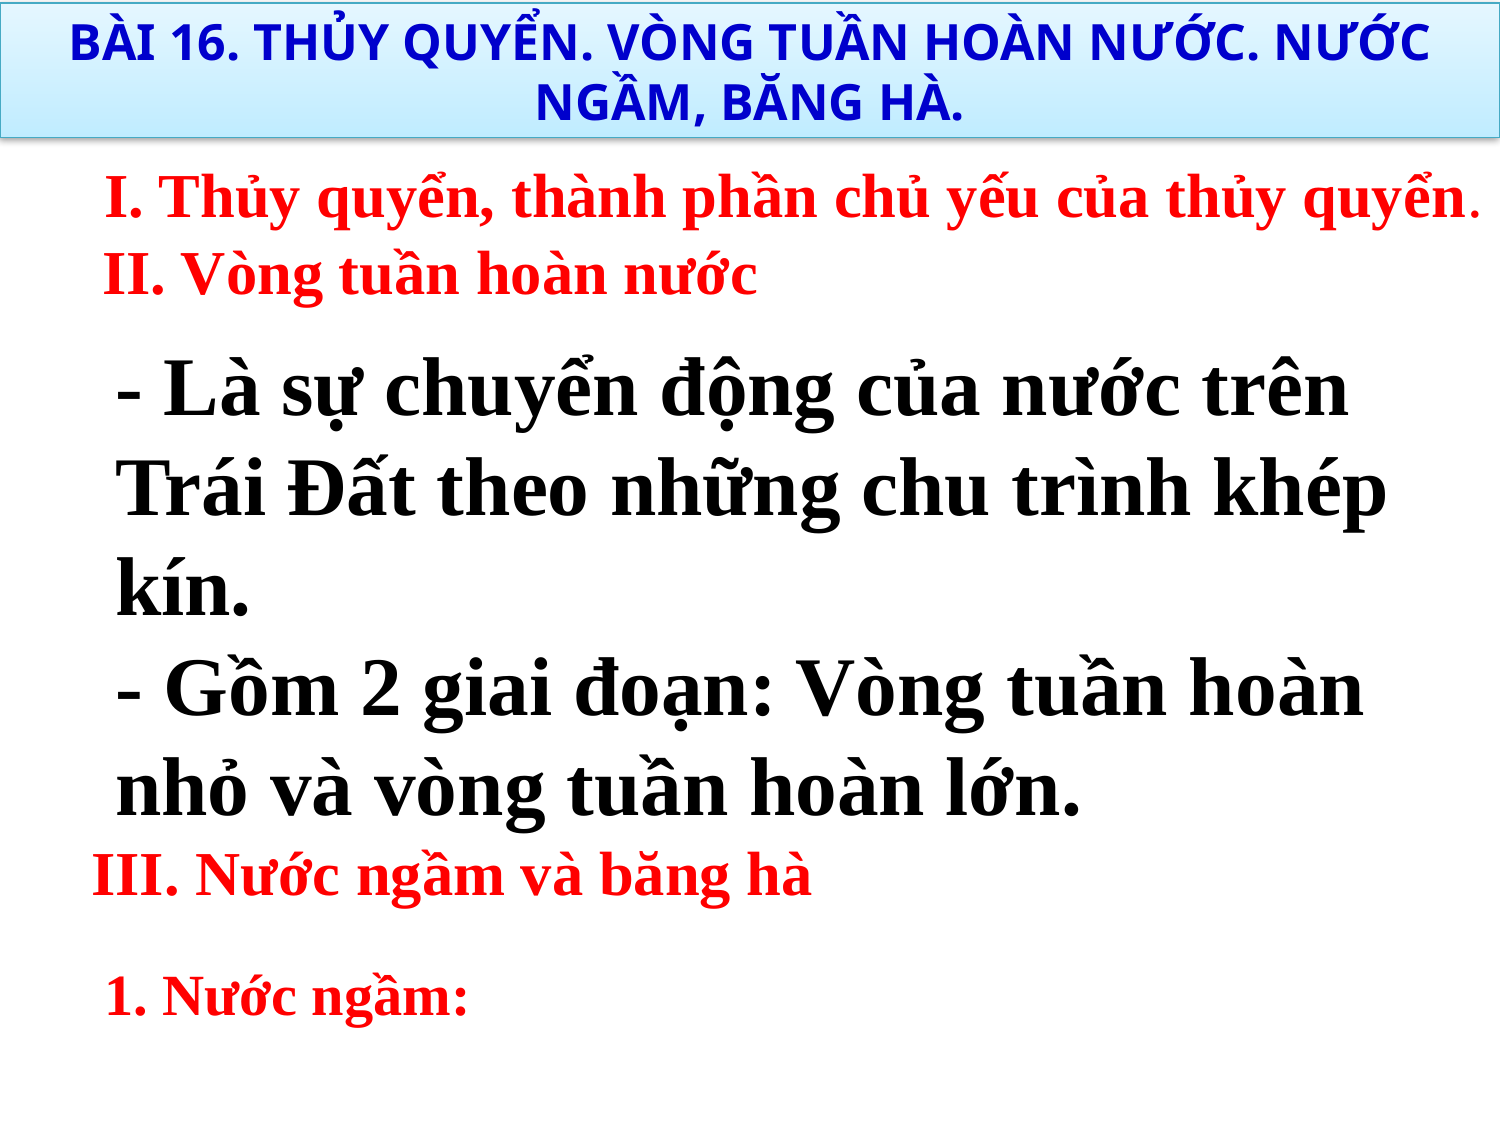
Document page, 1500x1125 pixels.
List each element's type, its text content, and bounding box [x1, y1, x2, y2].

text_box - Là sự chuyển động của nước trên Trái Đất theo những chu trình khép kín. - Gồm 2 giai đoạn: Vòng tuần hoàn nhỏ và vòng tuần hoàn lớn. [98, 323, 1439, 825]
text_box III. Nước ngầm và băng hà [76, 825, 1500, 916]
text_box II. Vòng tuần hoàn nước [87, 224, 1350, 315]
text_box 1. Nước ngầm: [89, 950, 801, 1035]
text_box I. Thủy quyển, thành phần chủ yếu của thủy quyển. [89, 147, 1500, 237]
text_box BÀI 16. THỦY QUYỂN. VÒNG TUẦN HOÀN NƯỚC. NƯỚC NGẦM, BĂNG HÀ. [0, 2, 1500, 138]
